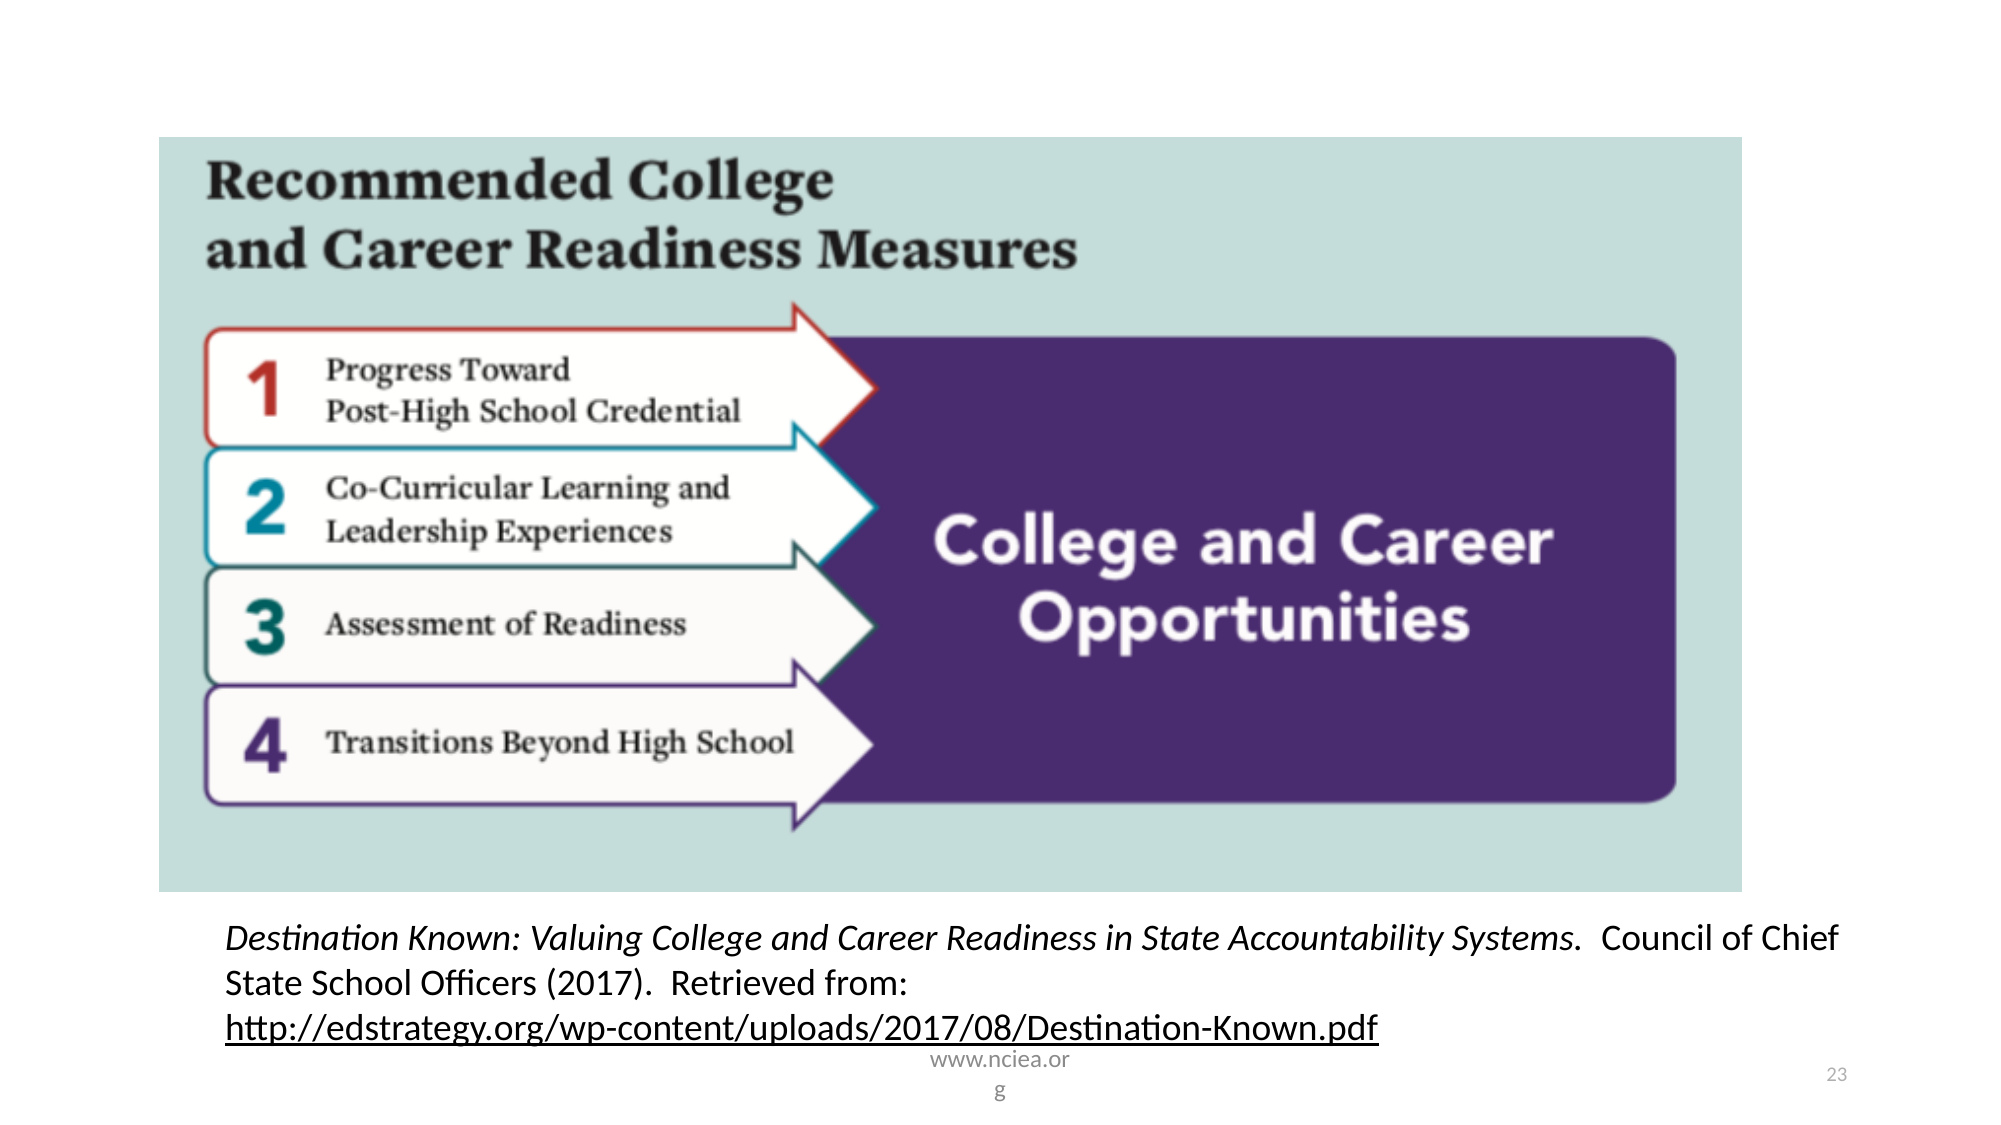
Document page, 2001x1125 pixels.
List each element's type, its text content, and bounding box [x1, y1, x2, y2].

picture [159, 137, 1742, 892]
text_box Destination Known: Valuing College and Career Readiness in State Accountability Systems. Council of Chief State School Officers (2017). Retrieved from: http://edstrategy.org/wp-content/uploads/2017/08/Destination-Known.pdf [210, 905, 1863, 1101]
